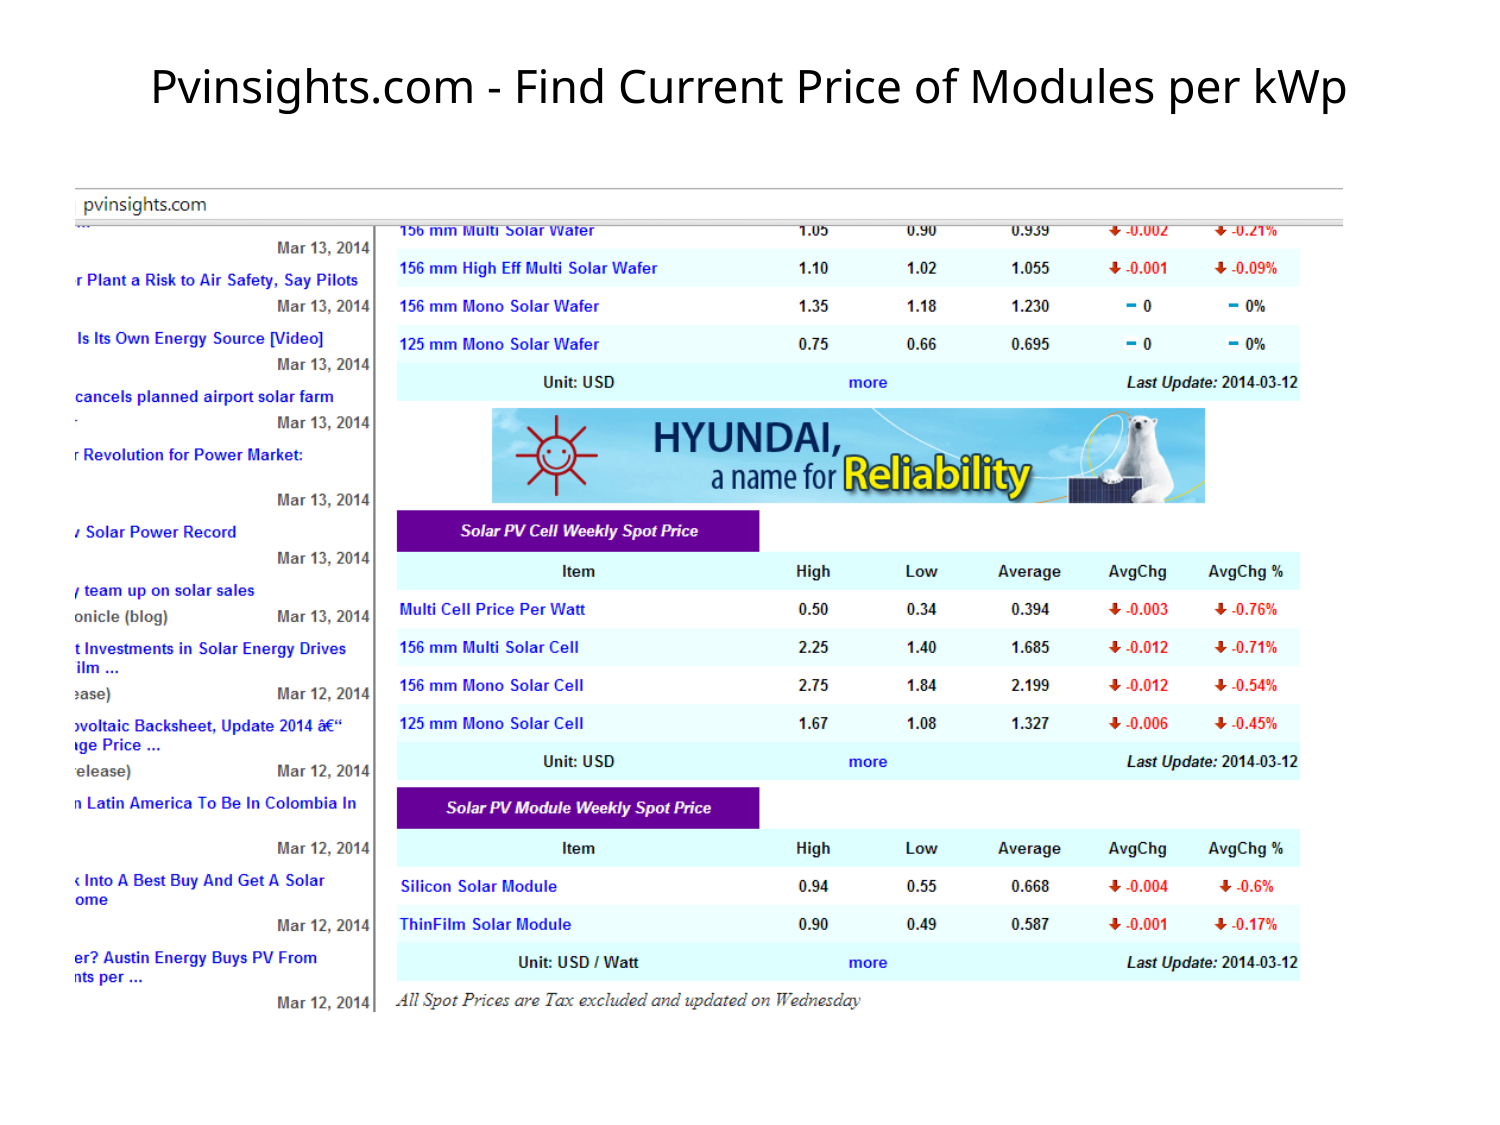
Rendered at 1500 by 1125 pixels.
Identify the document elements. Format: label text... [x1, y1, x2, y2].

picture [74, 187, 1343, 1012]
title Pvinsights.com - Find Current Price of Modules per kWp [120, 32, 1378, 146]
